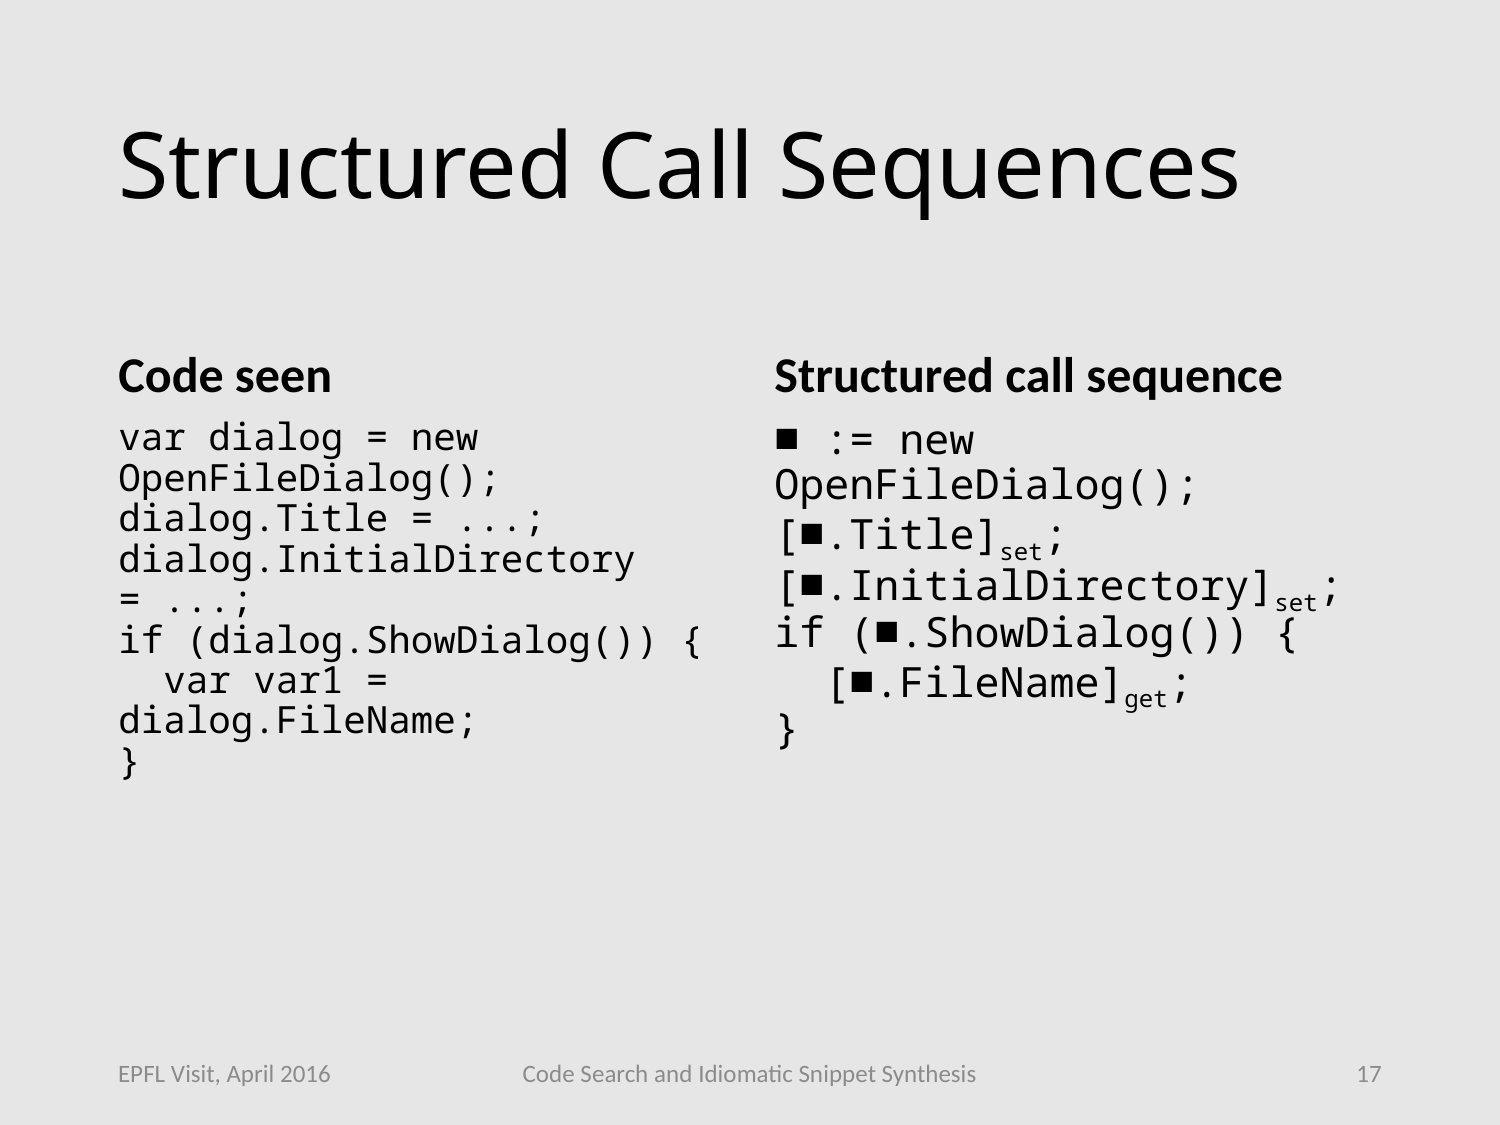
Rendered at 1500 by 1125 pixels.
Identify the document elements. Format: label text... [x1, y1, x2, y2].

list Structured call sequence [759, 275, 1398, 410]
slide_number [103, 1042, 441, 1103]
list ■ := new OpenFileDialog(); [■.Title]set; [■.InitialDirectory]set; if (■.ShowDialog()) { [■.FileName]get; } [759, 410, 1398, 1016]
list Code seen [103, 275, 738, 410]
list var dialog = new OpenFileDialog(); dialog.Title = ...; dialog.InitialDirectory = ...; if (dialog.ShowDialog()) { var var1 = dialog.FileName; } [103, 410, 738, 1016]
footer Code Search and Idiomatic Snippet Synthesis [496, 1042, 1004, 1103]
slide_number 17 [1059, 1042, 1397, 1103]
title Structured Call Sequences [103, 59, 1398, 278]
